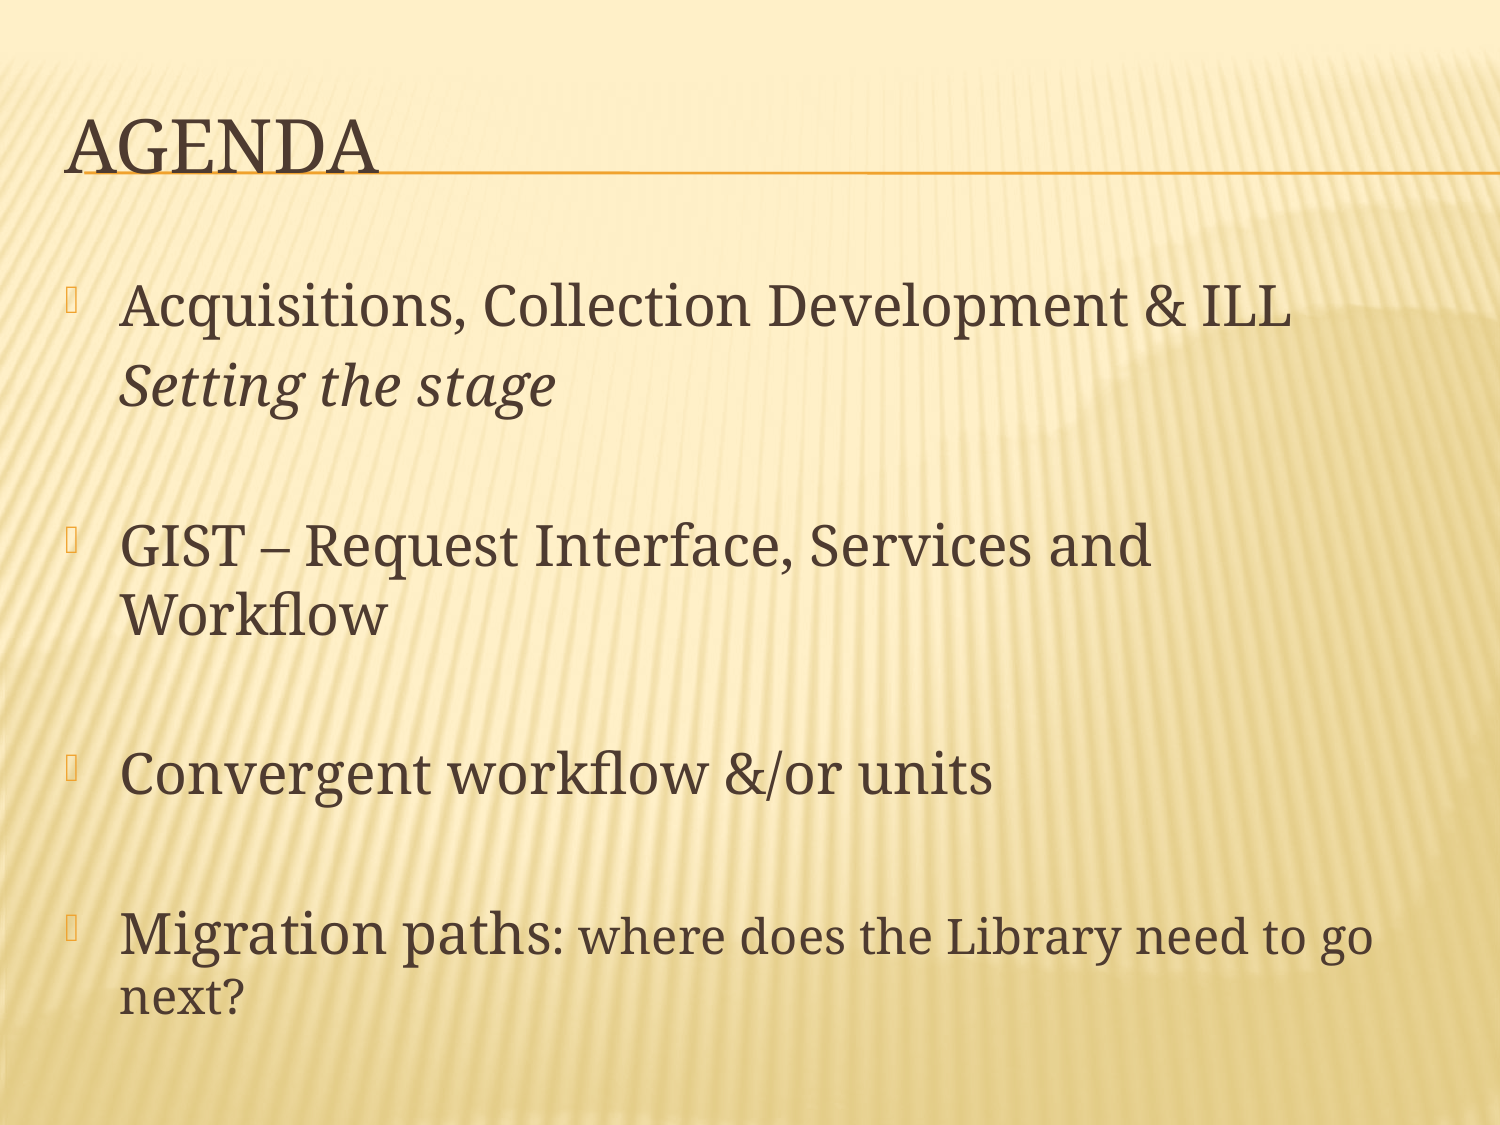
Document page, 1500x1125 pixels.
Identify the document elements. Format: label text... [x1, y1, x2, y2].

list Acquisitions, Collection Development & ILL Setting the stage GIST – Request Interface, Services and Workflow Convergent workflow &/or units Migration paths: where does the Library need to go next? [50, 262, 1438, 1038]
title Agenda [49, 75, 1475, 213]
